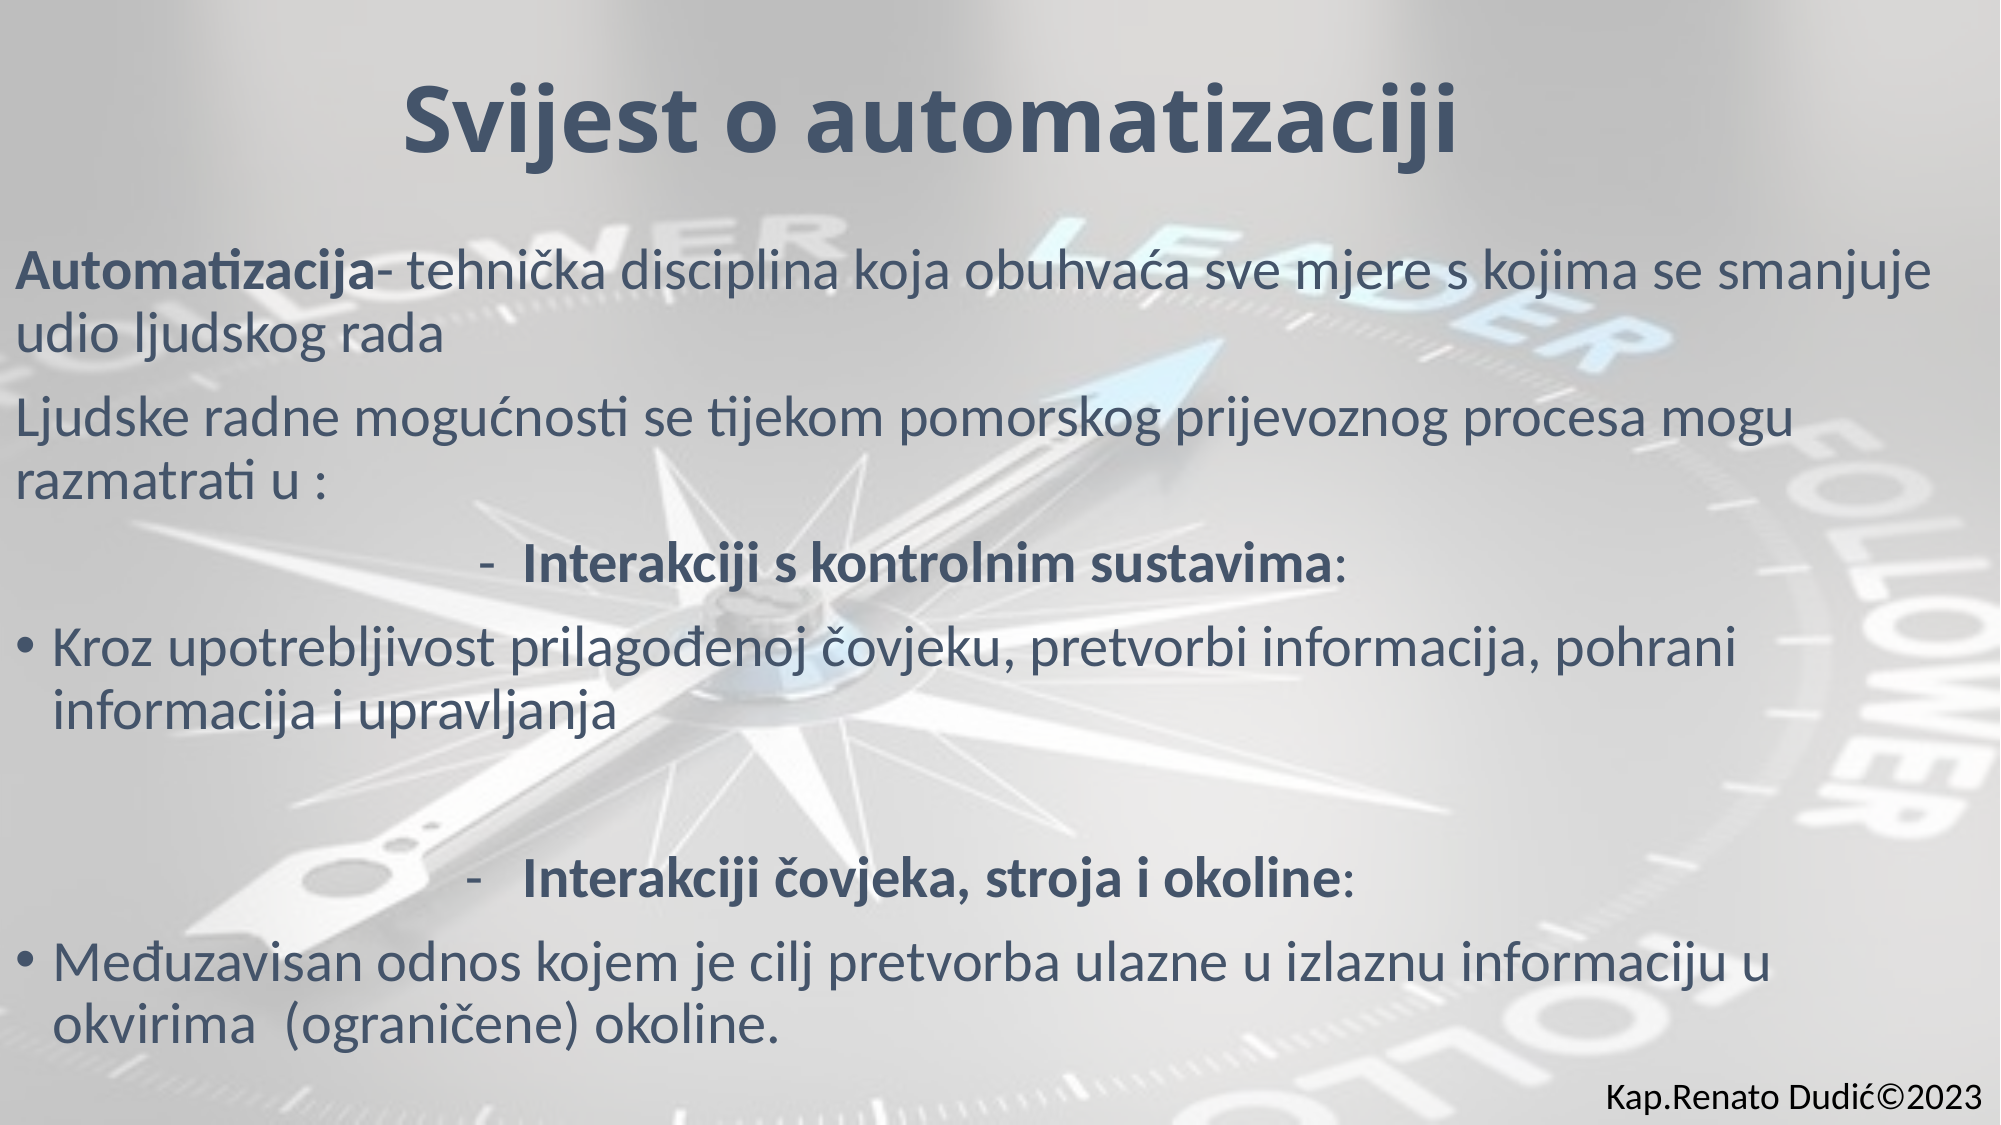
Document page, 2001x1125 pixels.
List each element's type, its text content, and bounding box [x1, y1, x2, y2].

list Automatizacija- tehnička disciplina koja obuhvaća sve mjere s kojima se smanjuje udio ljudskog rada Ljudske radne mogućnosti se tijekom pomorskog prijevoznog procesa mogu razmatrati u : - Interakciji s kontrolnim sustavima: Kroz upotrebljivost prilagođenoj čovjeku, pretvorbi informacija, pohrani informacija i upravljanja - Interakciji čovjeka, stroja i okoline: Međuzavisan odnos kojem je cilj pretvorba ulazne u izlaznu informaciju u okvirima (ograničene) okoline. [0, 231, 2000, 1125]
text_box Kap.Renato Dudić©2023 [1591, 1064, 1998, 1125]
title Svijest o automatizaciji [69, 14, 1795, 232]
